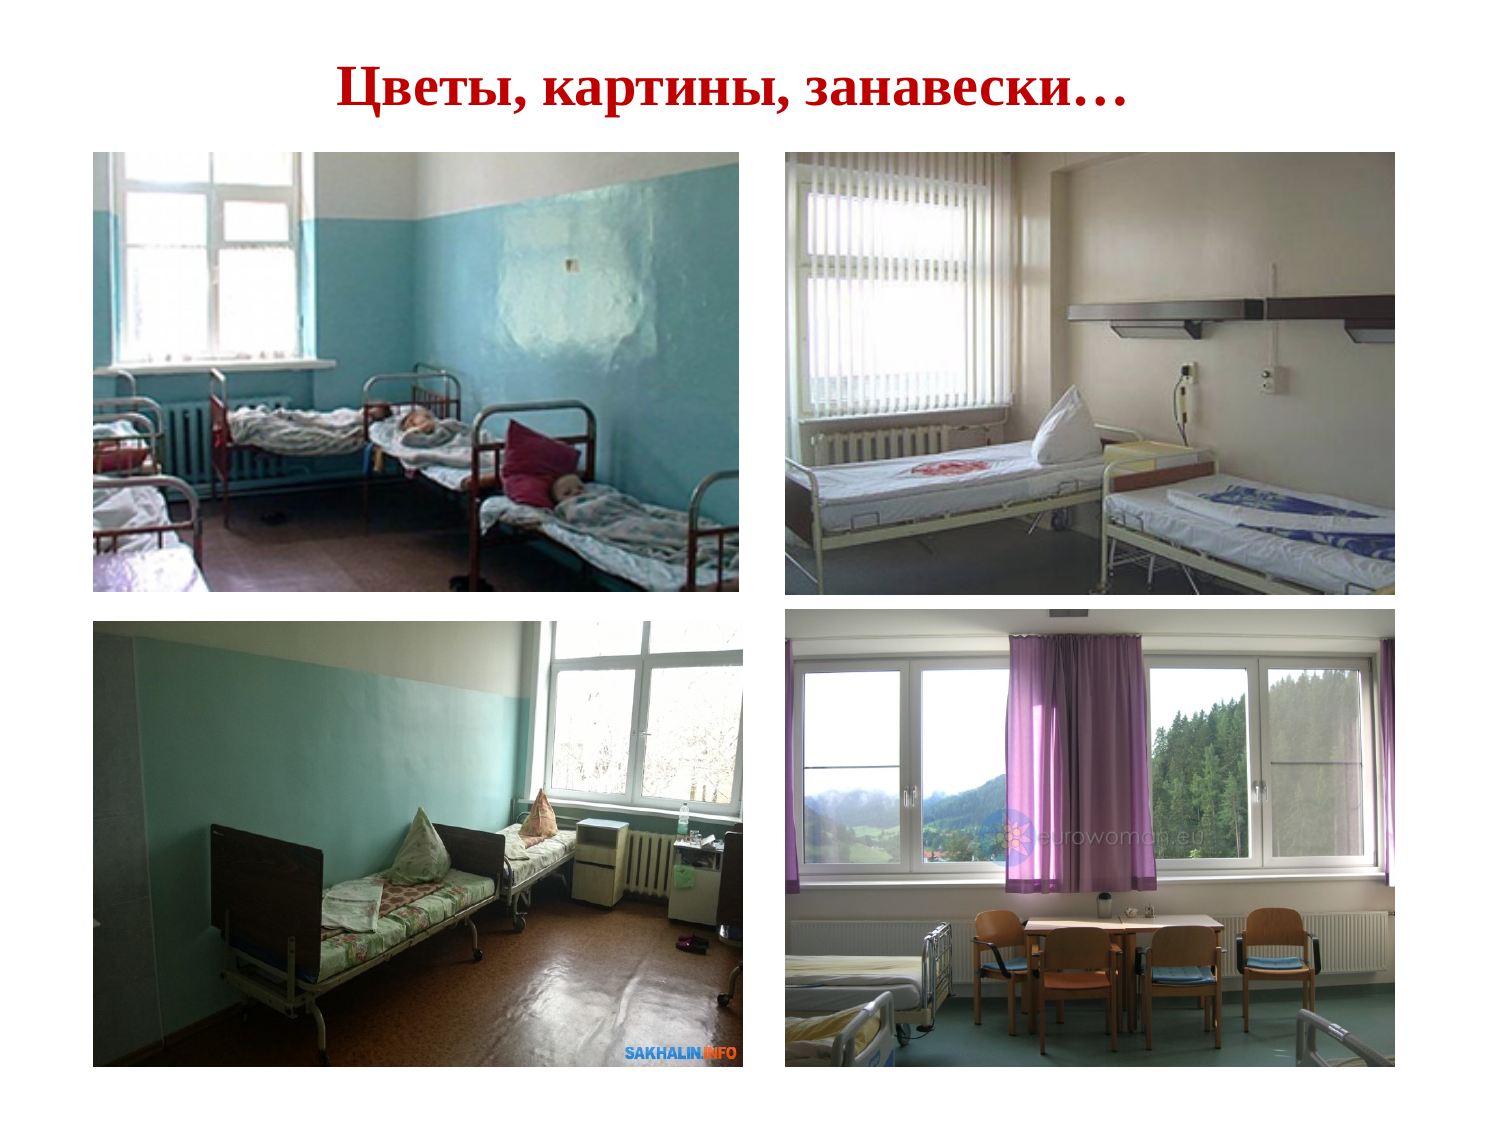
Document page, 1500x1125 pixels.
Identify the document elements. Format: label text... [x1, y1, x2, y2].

picture [93, 620, 744, 1067]
picture [784, 152, 1395, 595]
picture [93, 152, 739, 592]
title Цветы, картины, занавески… [58, 23, 1409, 141]
picture [784, 609, 1395, 1067]
